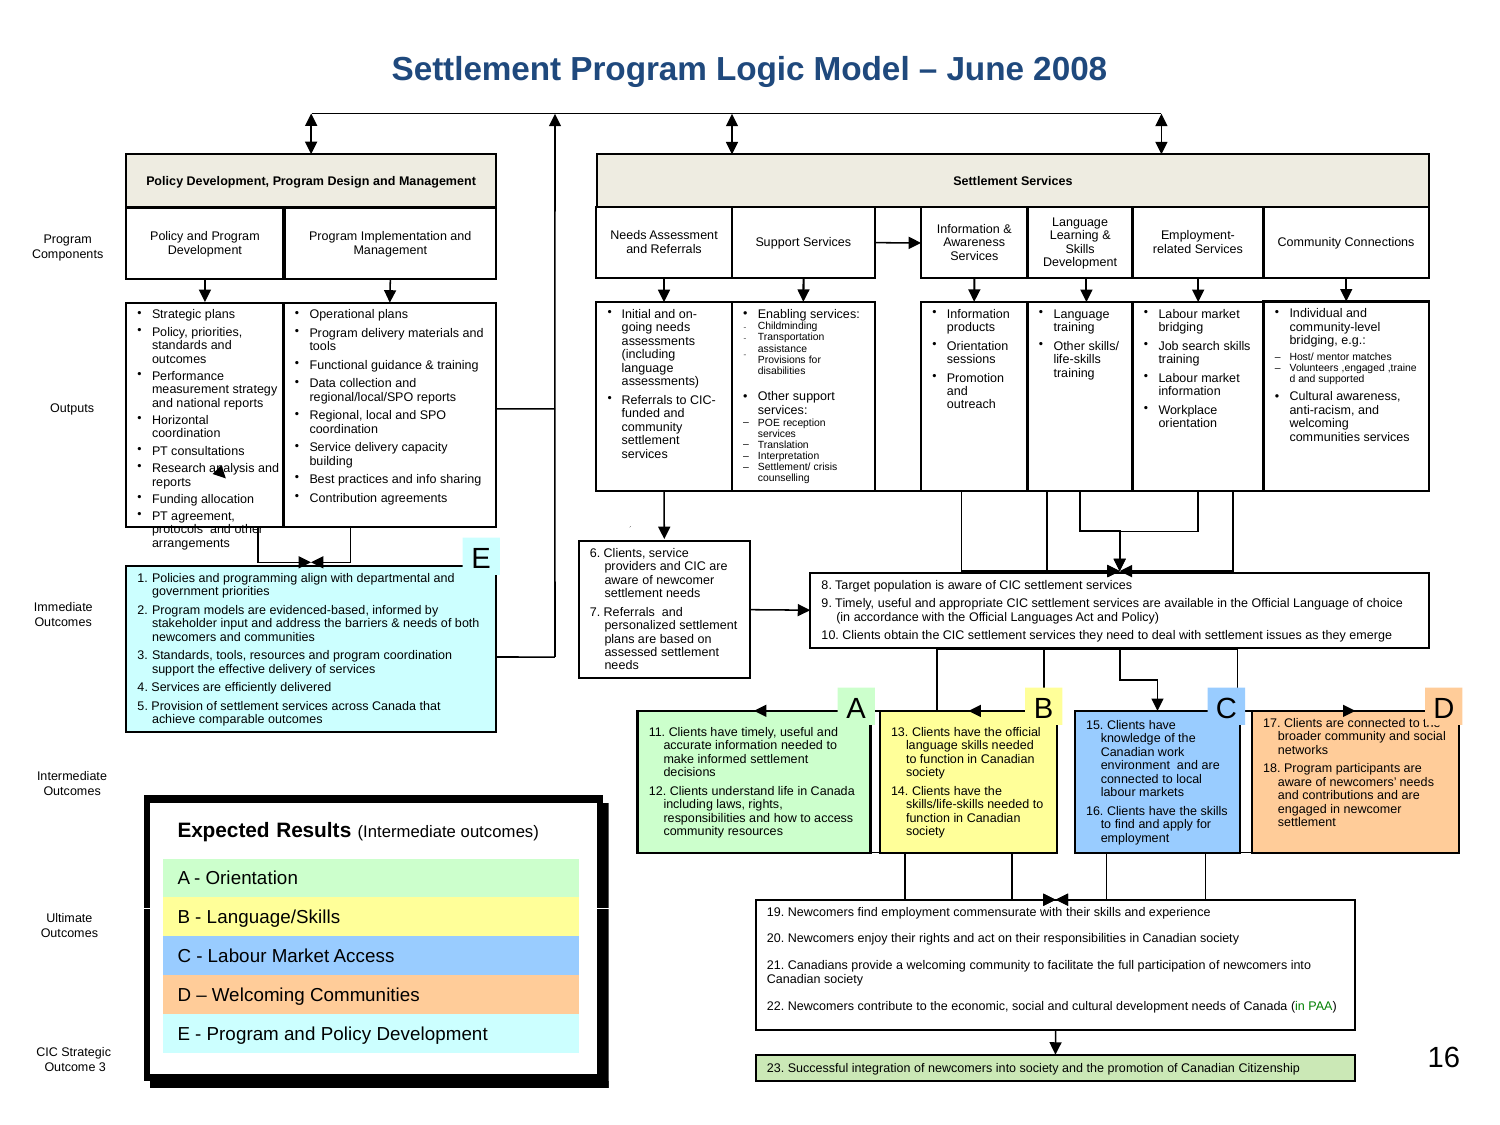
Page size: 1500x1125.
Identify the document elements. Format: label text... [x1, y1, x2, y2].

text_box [5, 113, 1463, 1082]
title Settlement Program Logic Model – June 2008 [89, 6, 1410, 111]
slide_number 16 [1125, 1031, 1475, 1092]
picture [137, 787, 610, 1088]
